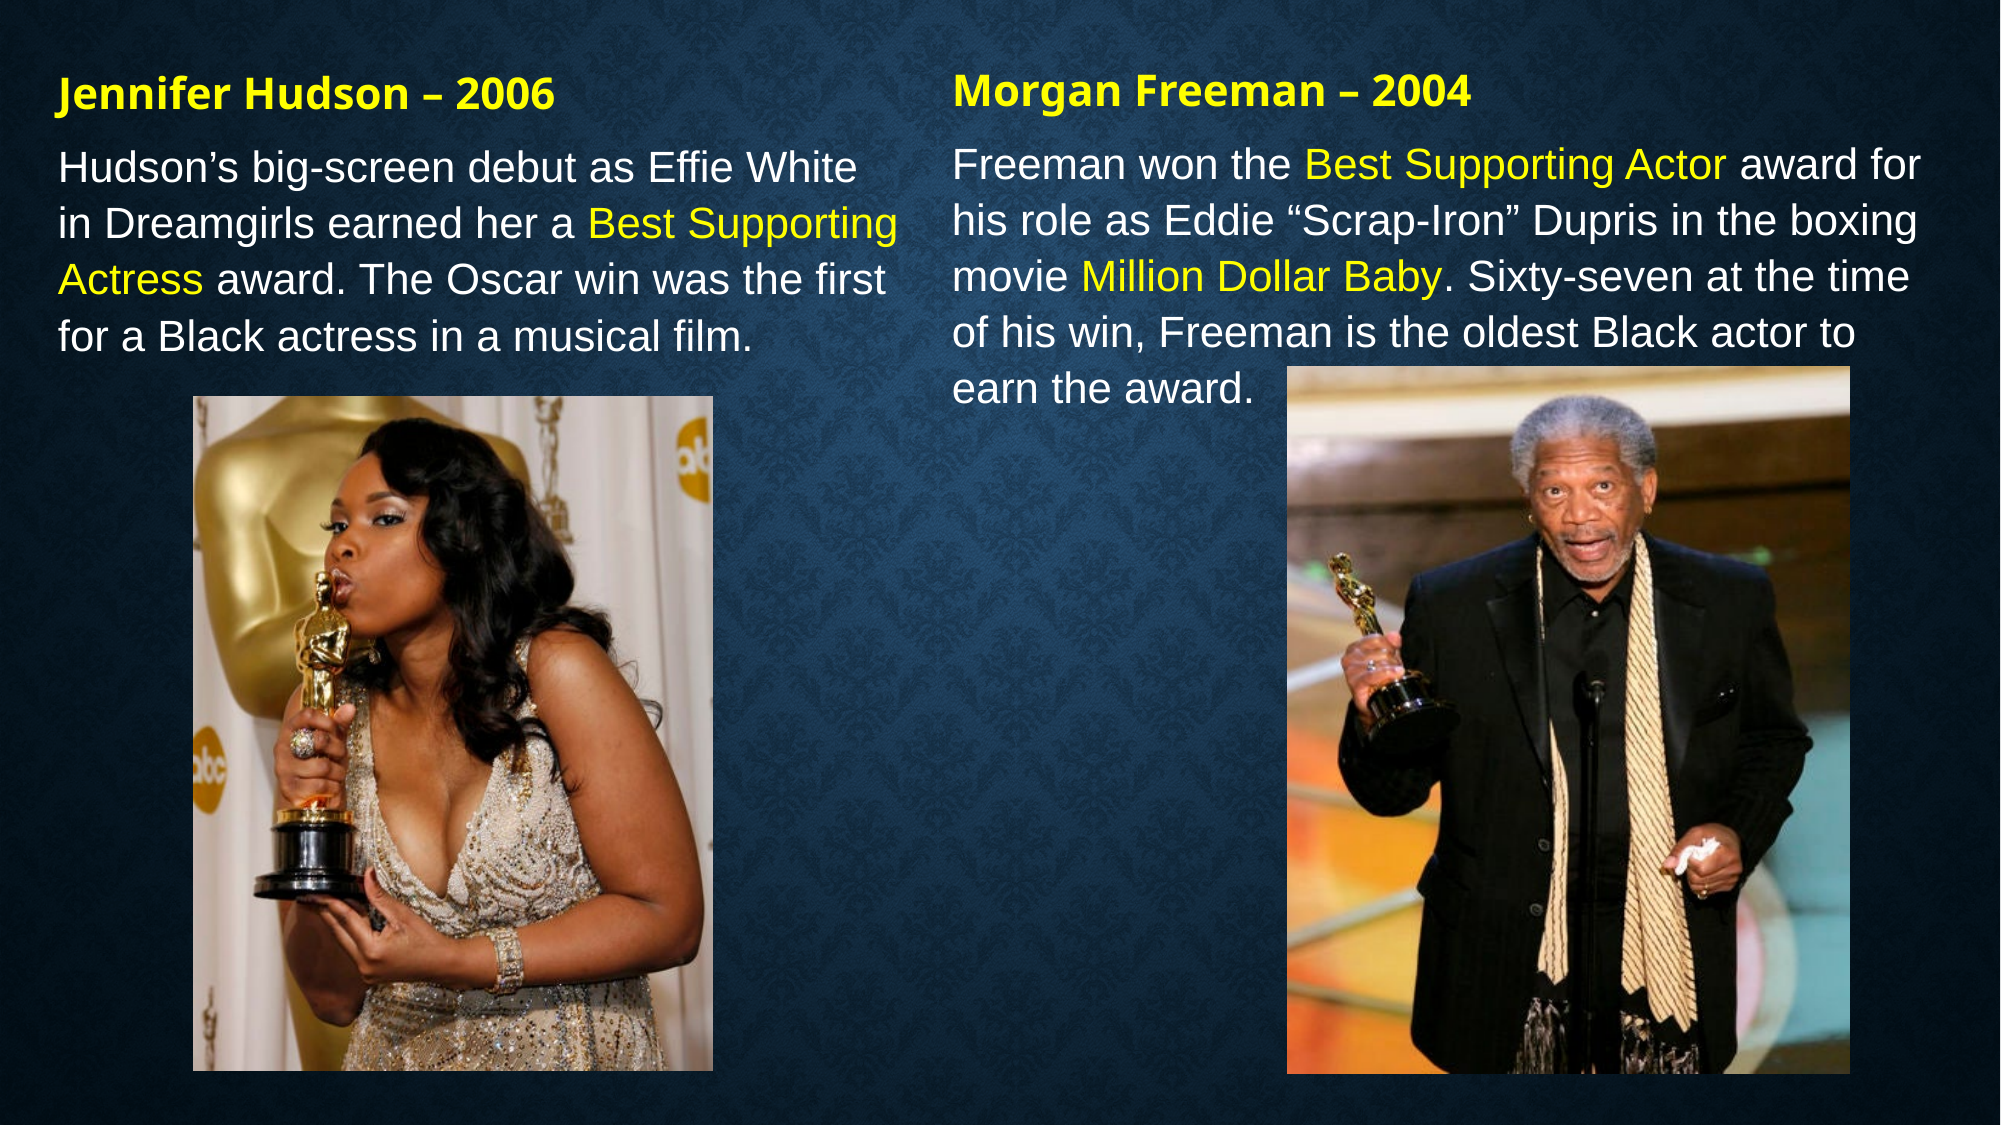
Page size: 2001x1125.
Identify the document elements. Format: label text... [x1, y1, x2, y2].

text_box Morgan Freeman – 2004 Freeman won the Best Supporting Actor award for his role as Eddie “Scrap-Iron” Dupris in the boxing movie Million Dollar Baby. Sixty-seven at the time of his win, Freeman is the oldest Black actor to earn the award. [937, 51, 1957, 421]
text_box Jennifer Hudson – 2006 Hudson’s big-screen debut as Effie White in Dreamgirls earned her a Best Supporting Actress award. The Oscar win was the first for a Black actress in a musical film. [43, 54, 932, 368]
picture [1287, 365, 1850, 1074]
picture [193, 396, 713, 1071]
